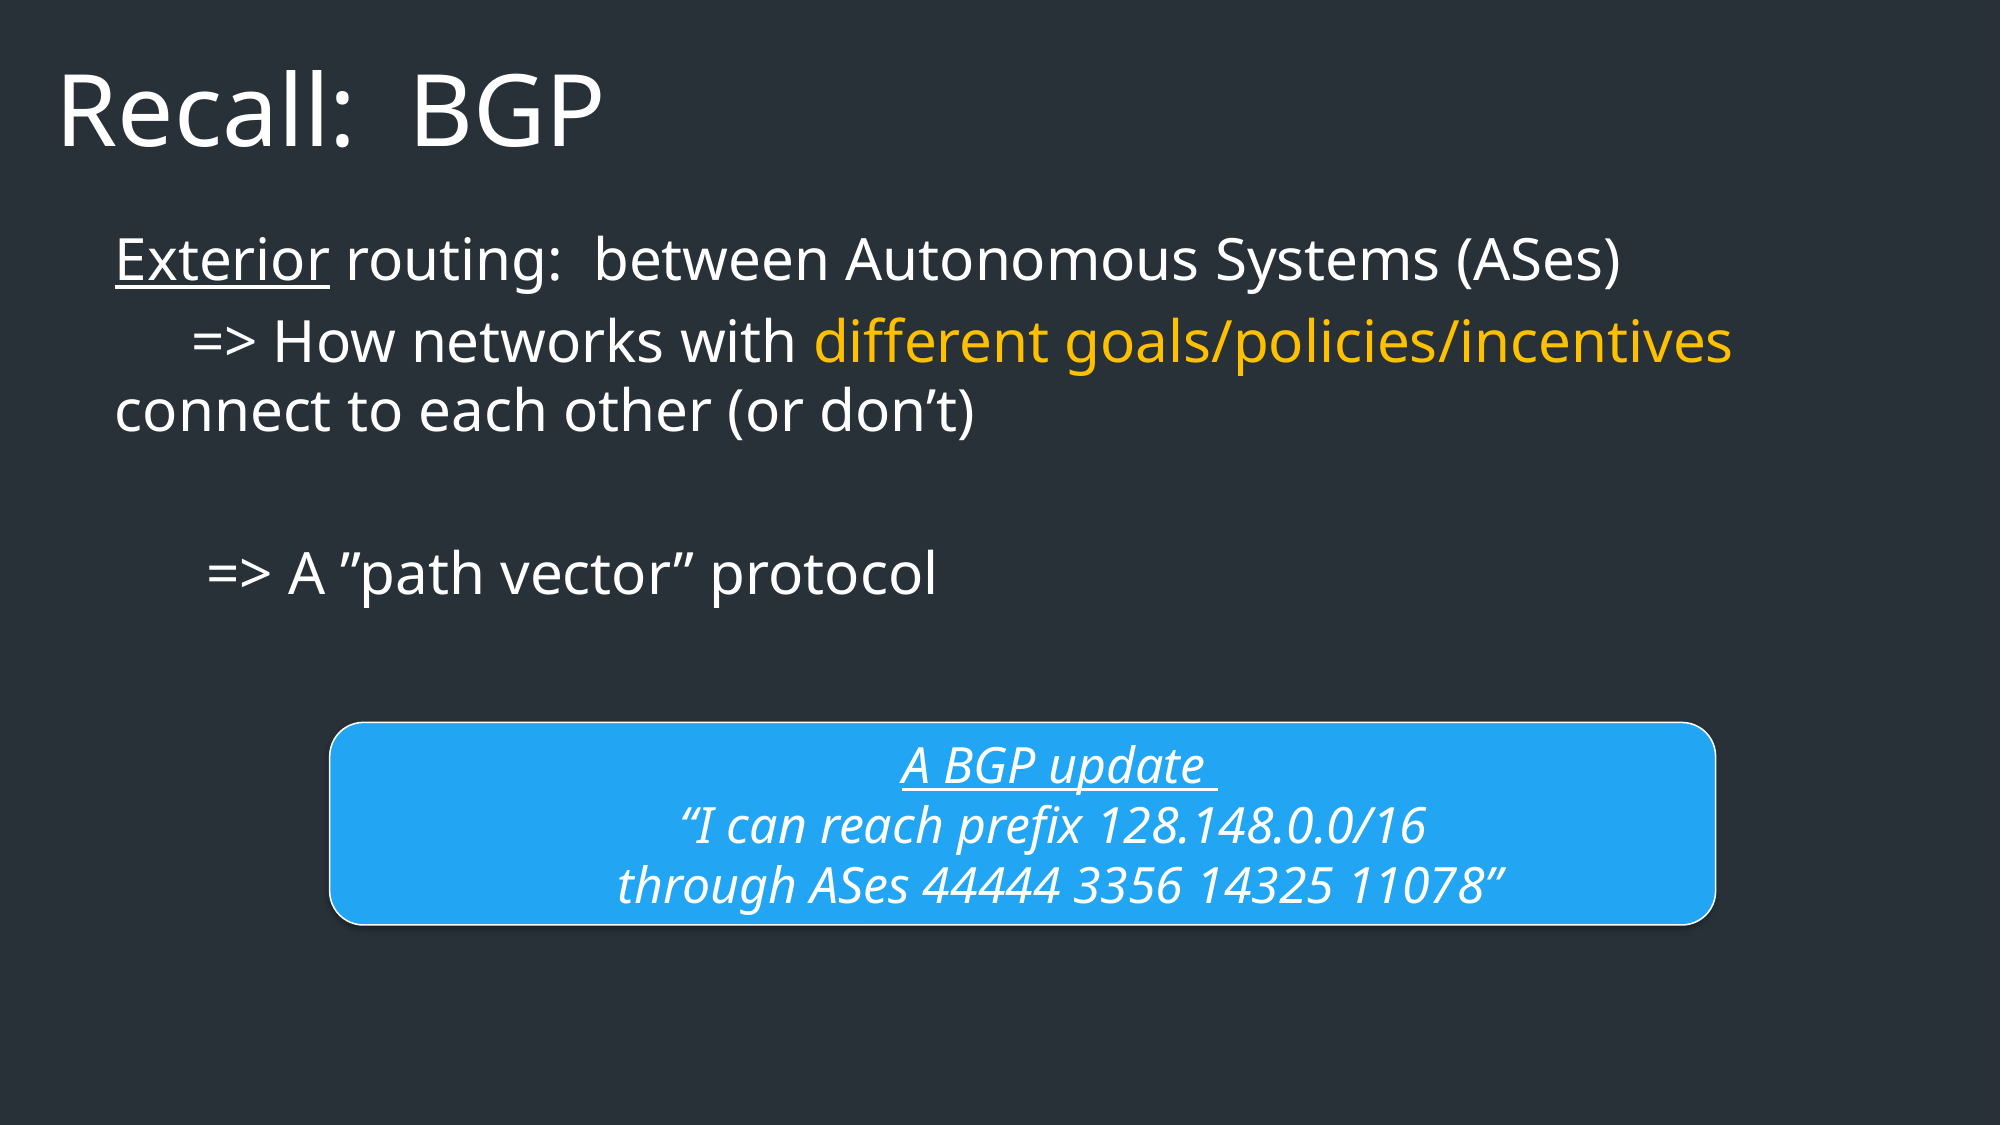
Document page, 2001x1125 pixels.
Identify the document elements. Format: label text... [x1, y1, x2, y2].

title Recall: BGP [40, 12, 1962, 200]
text_box A BGP update “I can reach prefix 128.148.0.0/16 through ASes 44444 3356 14325 11078” [328, 721, 1717, 926]
list Exterior routing: between Autonomous Systems (ASes) => How networks with different goals/policies/incentives connect to each other (or don’t) => A ”path vector” protocol [99, 214, 1900, 958]
